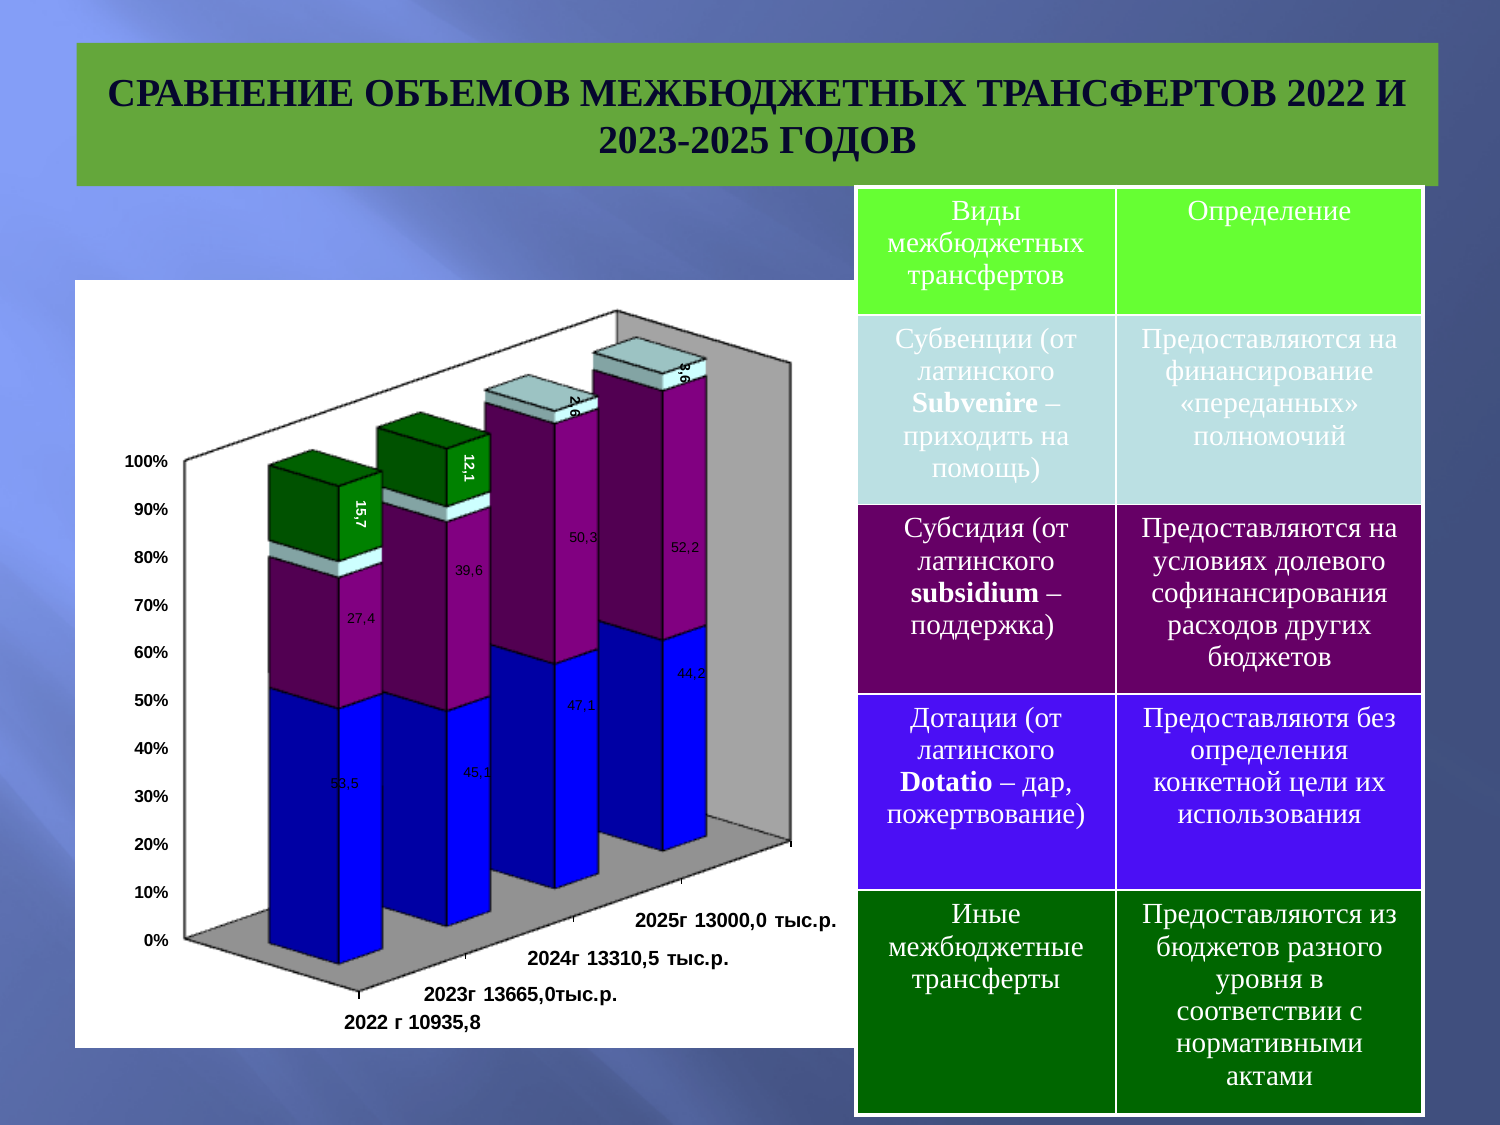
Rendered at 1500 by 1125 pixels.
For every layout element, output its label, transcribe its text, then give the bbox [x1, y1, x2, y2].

table_cell Субвенции (от латинского Subvenire – приходить на помощь) [872, 316, 1115, 504]
table_cell Субсидия (от латинского subsidium – поддержка) [872, 505, 1115, 693]
table_cell Предоставляются на условиях долевого софинансирования расходов других бюджетов [1117, 505, 1421, 693]
table_cell Предоставляютя без определения конкетной цели их использования [1117, 695, 1421, 889]
table_cell Дотации (от латинского Dotatio – дар, пожертвование) [872, 695, 1115, 889]
table_cell Иные межбюджетные трансферты [858, 891, 1115, 1113]
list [67, 271, 866, 1058]
table_header Виды межбюджетных трансфертов [858, 189, 1115, 314]
table_header Определение [1117, 189, 1421, 314]
title СРАВНЕНИЕ ОБЪЕМОВ МЕЖБЮДЖЕТНЫХ ТРАНСФЕРТОВ 2022 И 2023-2025 ГОДОВ [76, 42, 1439, 187]
table_cell Предоставляются из бюджетов разного уровня в соответствии с нормативными актами [1117, 891, 1421, 1113]
table_cell Предоставляются на финансирование «переданных» полномочий [1117, 316, 1421, 504]
